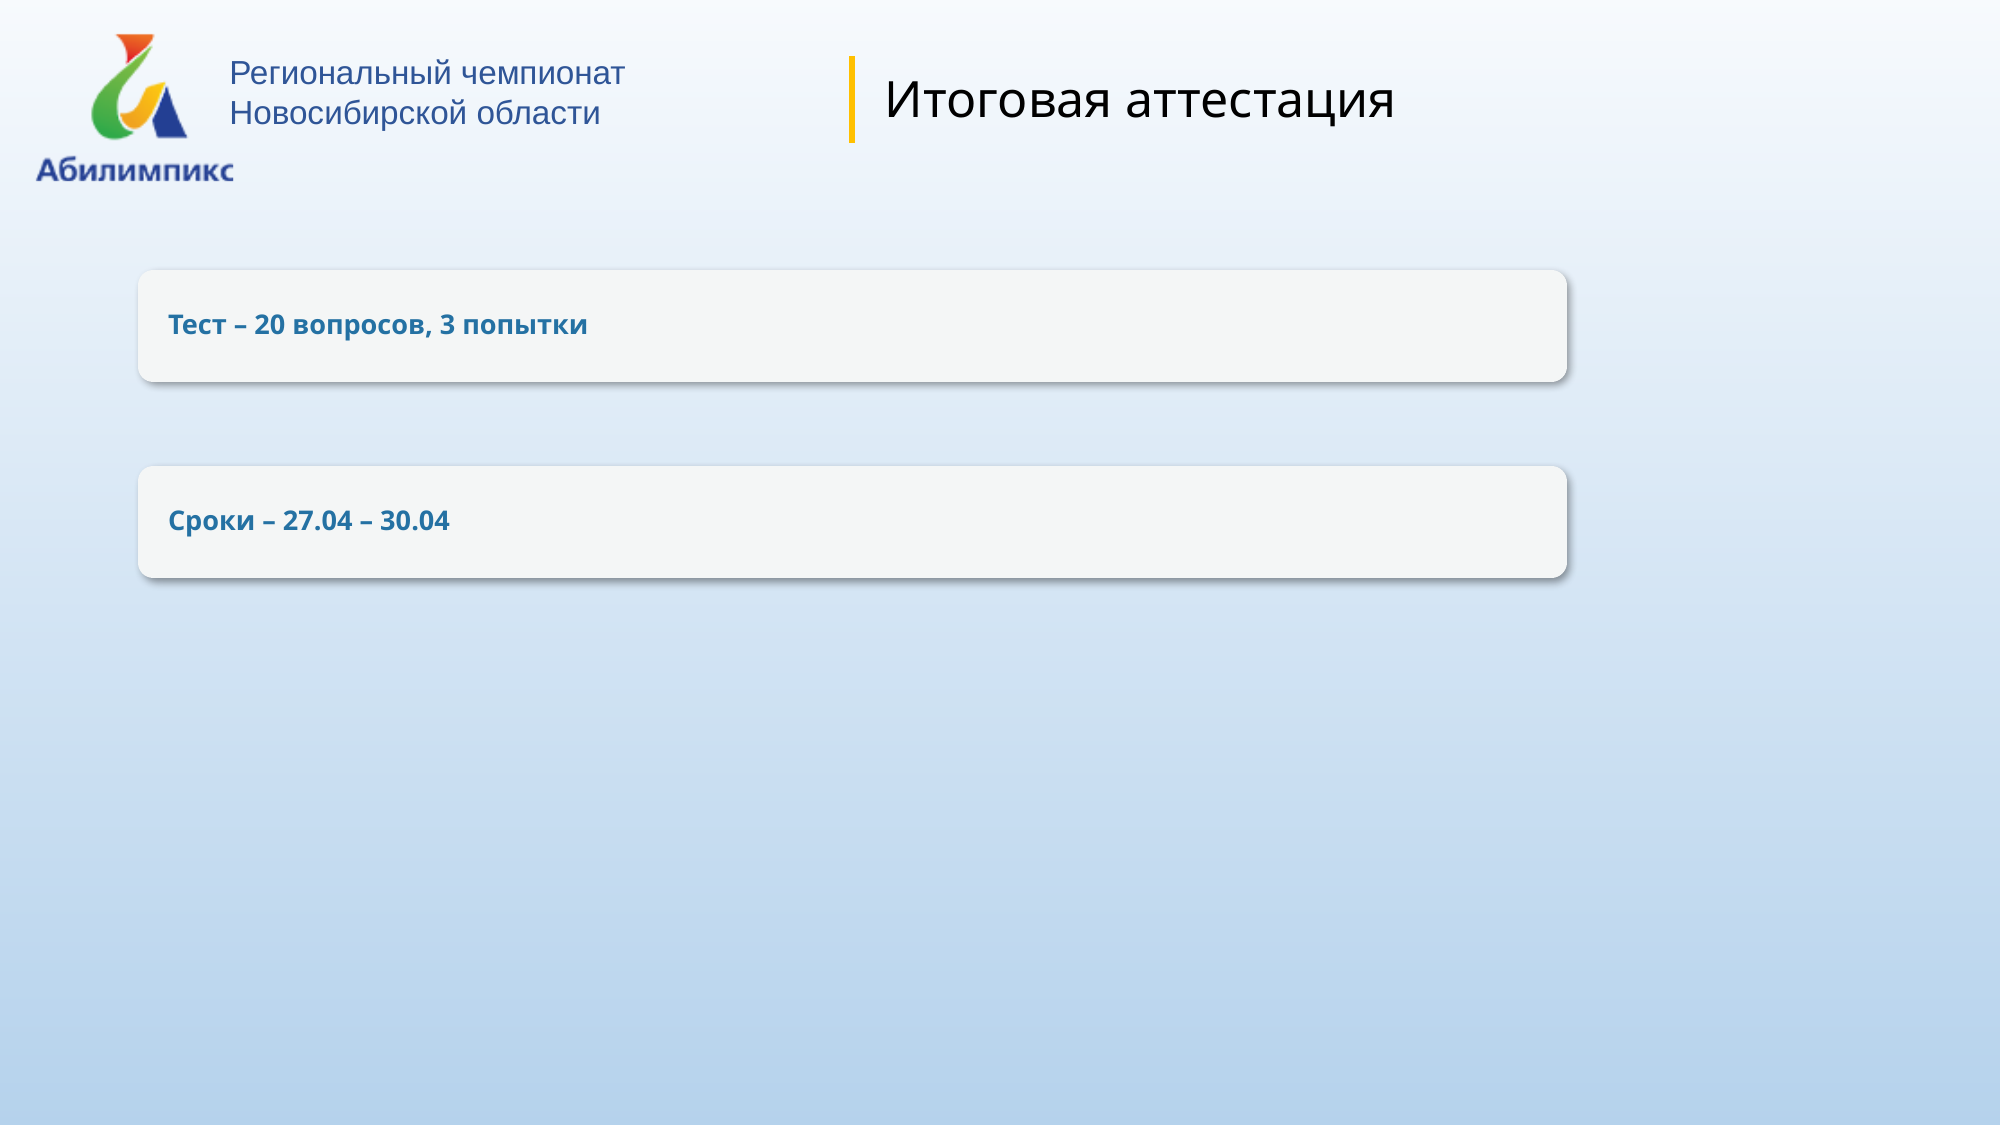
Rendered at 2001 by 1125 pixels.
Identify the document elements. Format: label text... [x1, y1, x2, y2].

text_box Региональный чемпионат Новосибирской области [250, 43, 676, 139]
text_box Итоговая аттестация [869, 43, 1863, 159]
text_box Сроки – 27.04 – 30.04 [152, 480, 1552, 563]
picture [20, 0, 250, 223]
list Тест – 20 вопросов, 3 попытки [152, 284, 1552, 368]
